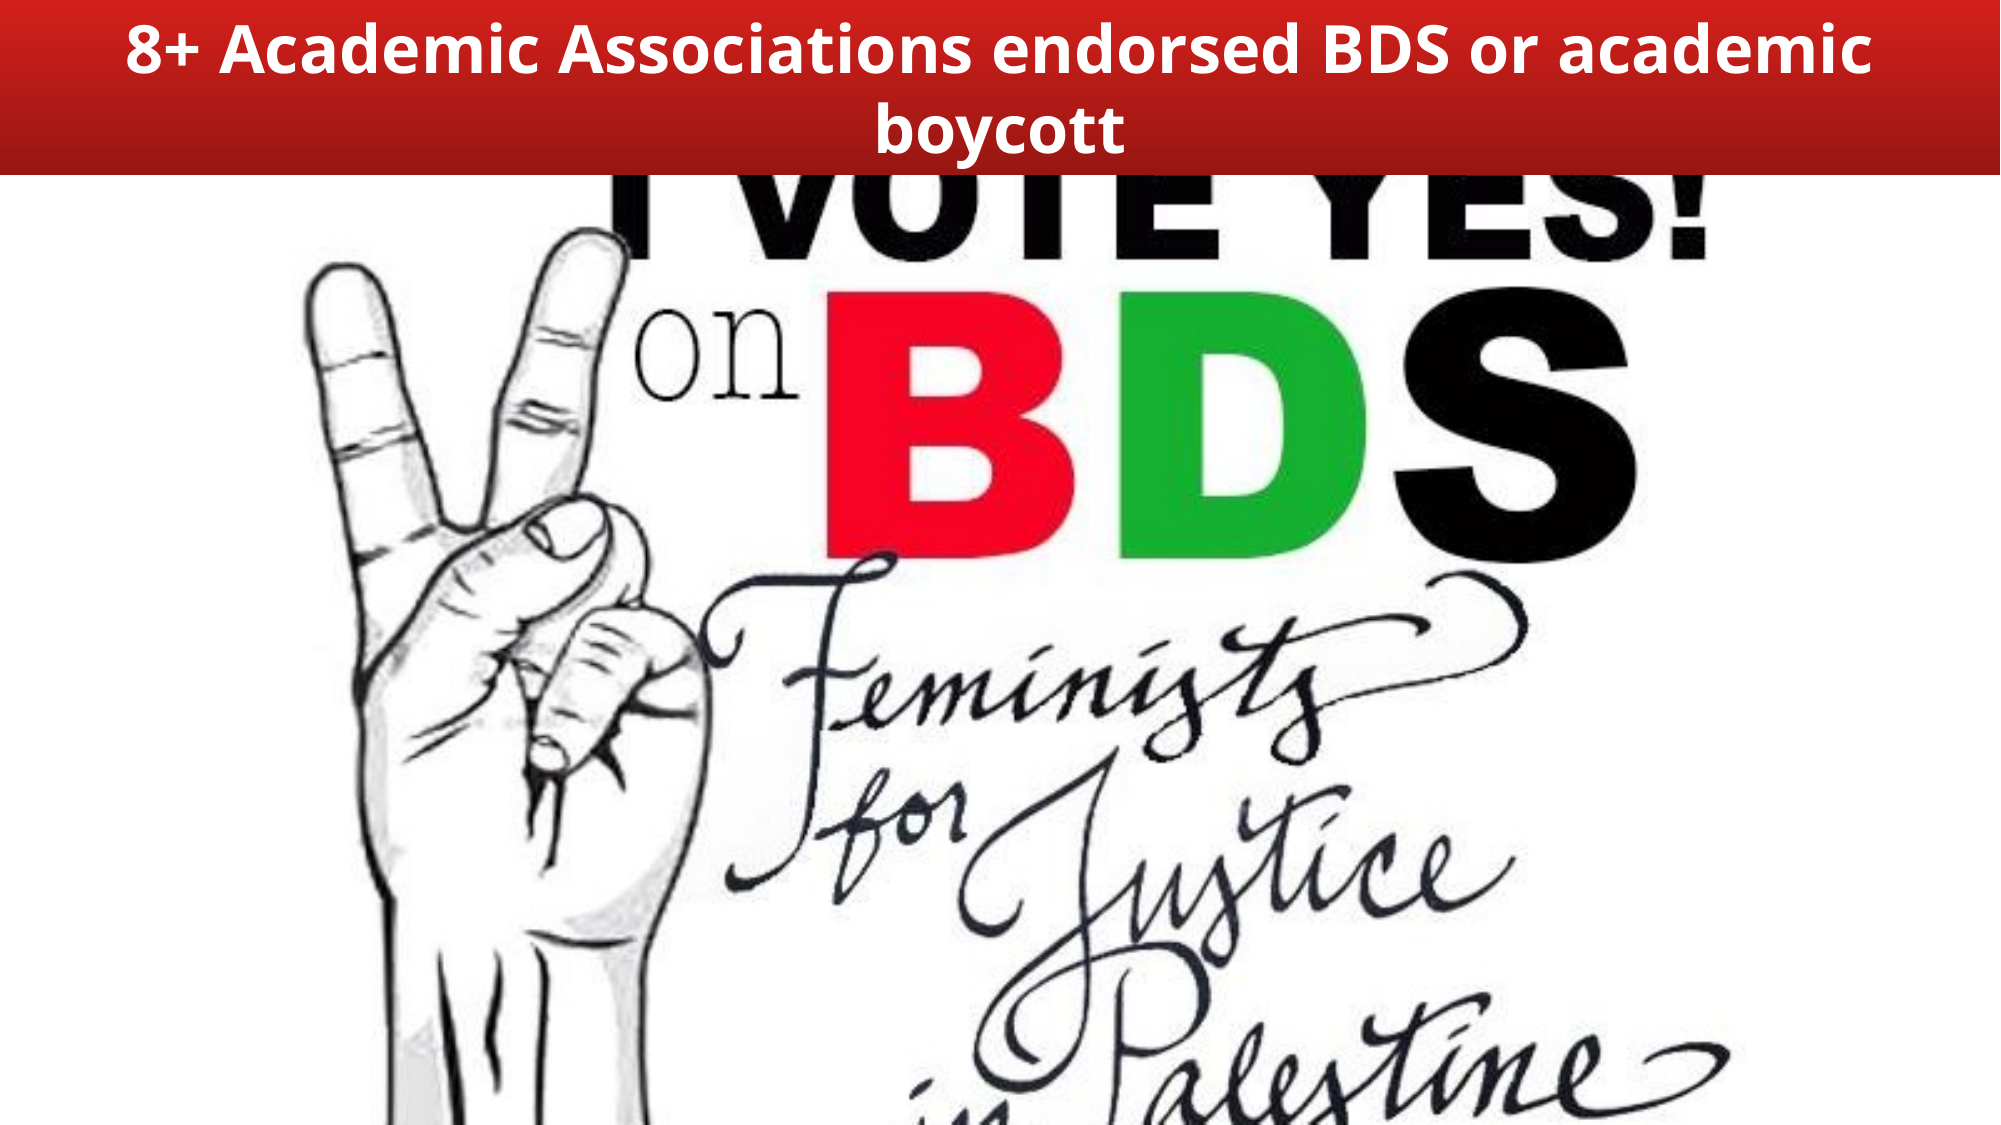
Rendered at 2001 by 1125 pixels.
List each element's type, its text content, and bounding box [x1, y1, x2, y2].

text_box 8+ Academic Associations endorsed BDS or academic boycott [0, 0, 2000, 175]
picture [252, 128, 1748, 1125]
